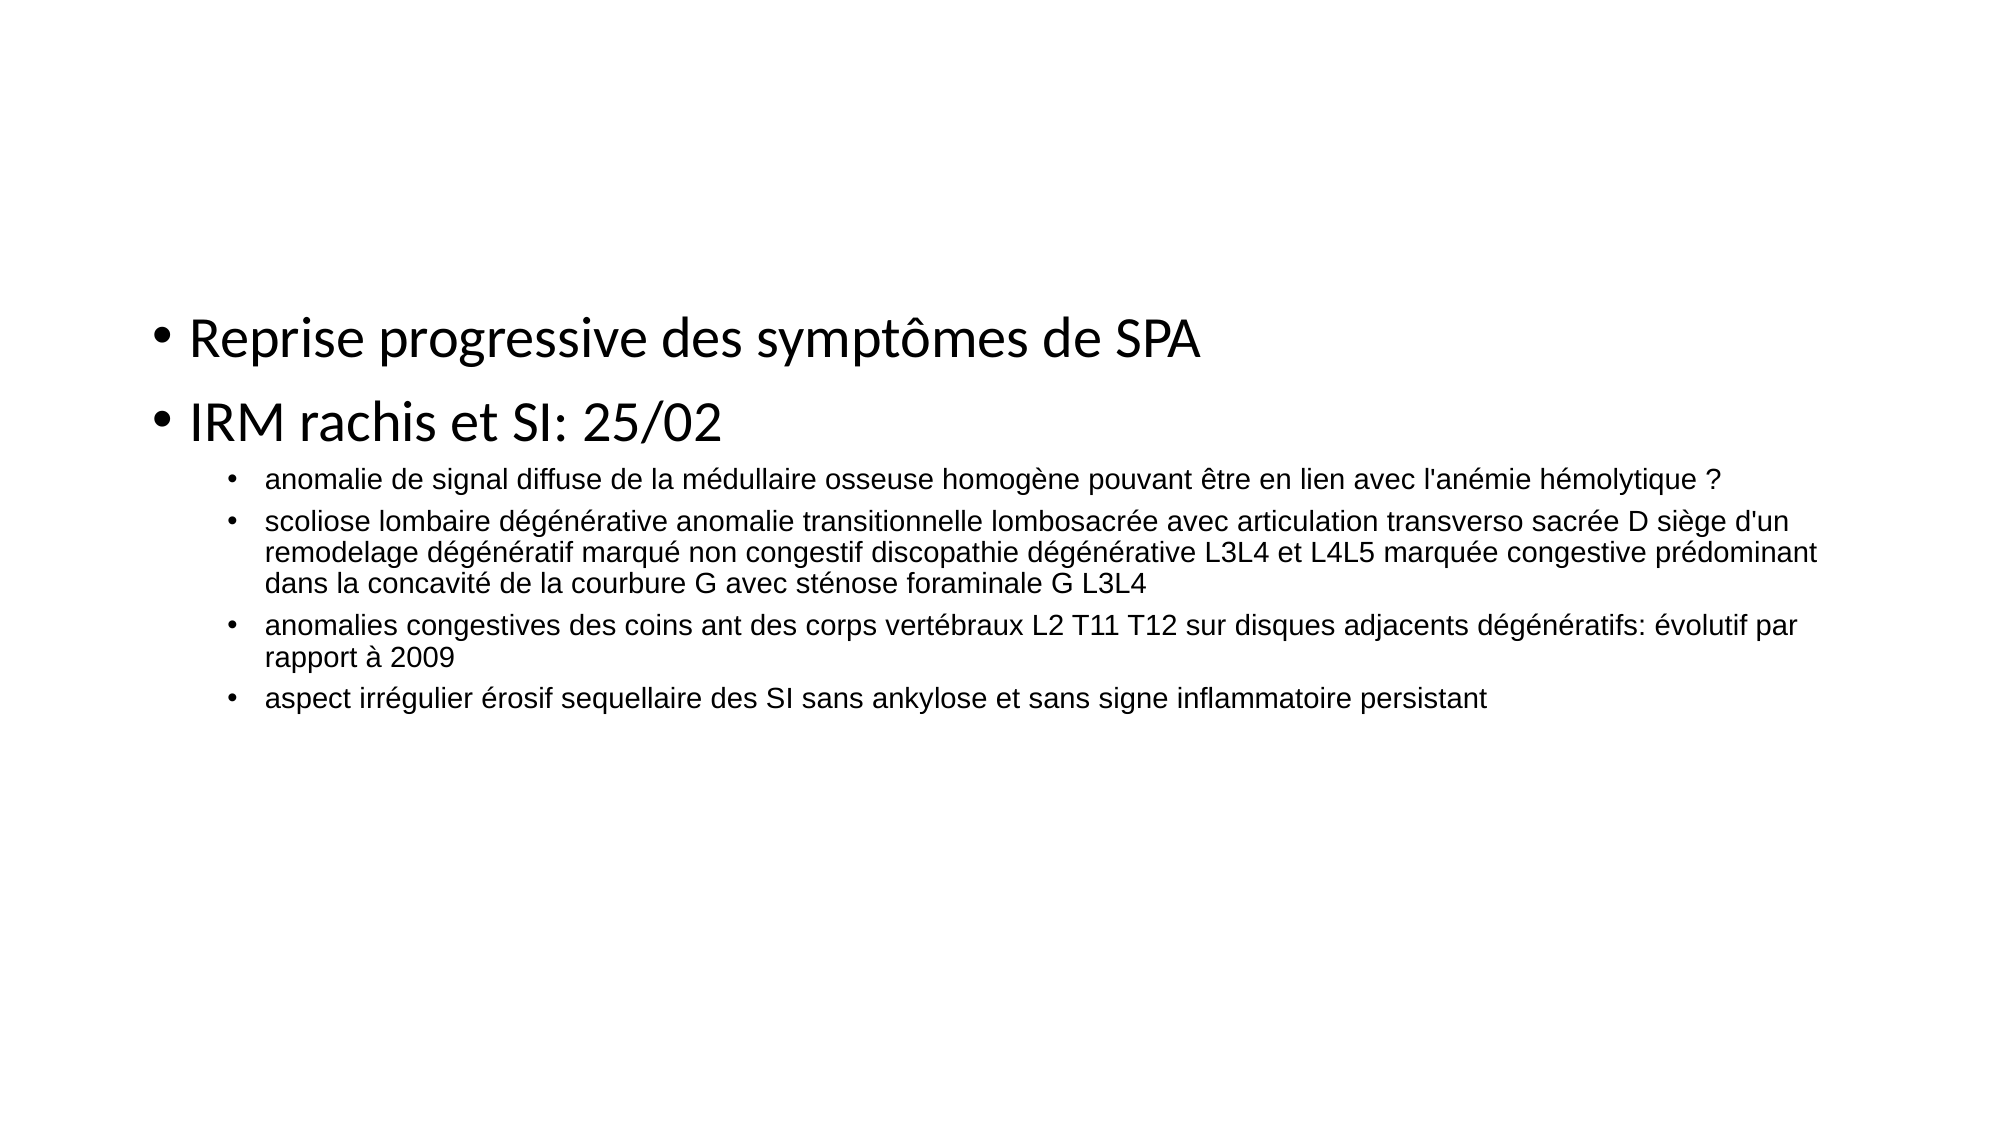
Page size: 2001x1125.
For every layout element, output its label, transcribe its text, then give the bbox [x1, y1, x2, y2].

list Reprise progressive des symptômes de SPA IRM rachis et SI: 25/02 anomalie de signal diffuse de la médullaire osseuse homogène pouvant être en lien avec l'anémie hémolytique ? scoliose lombaire dégénérative anomalie transitionnelle lombosacrée avec articulation transverso sacrée D siège d'un remodelage dégénératif marqué non congestif discopathie dégénérative L3L4 et L4L5 marquée congestive prédominant dans la concavité de la courbure G avec sténose foraminale G L3L4 anomalies congestives des coins ant des corps vertébraux L2 T11 T12 sur disques adjacents dégénératifs: évolutif par rapport à 2009 aspect irrégulier érosif sequellaire des SI sans ankylose et sans signe inflammatoire persistant [137, 299, 1863, 1014]
